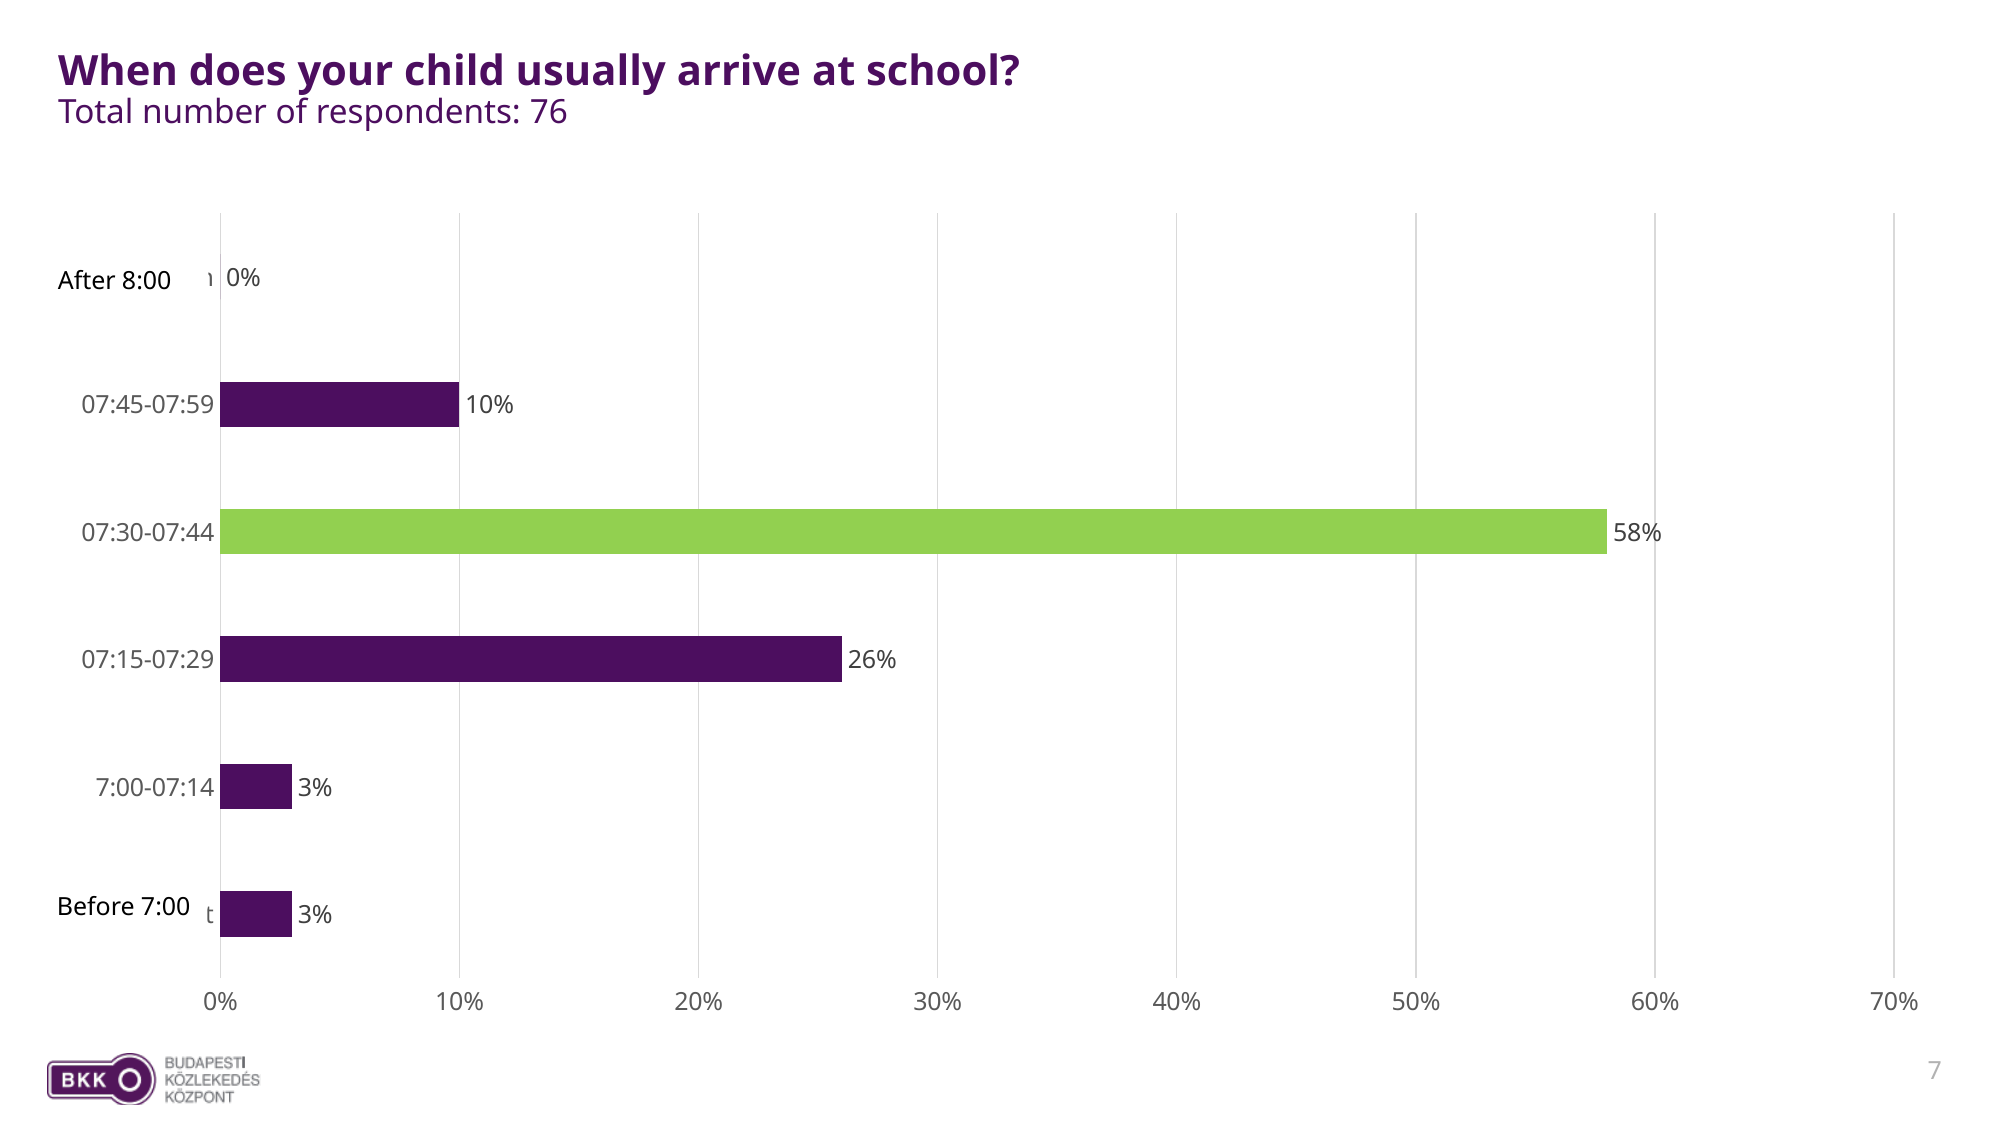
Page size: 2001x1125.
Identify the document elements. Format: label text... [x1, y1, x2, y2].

slide_number 7 [1506, 1041, 1957, 1102]
chart [43, 196, 1957, 1035]
title When does your child usually arrive at school? Total number of respondents: 76 [43, 31, 1957, 149]
